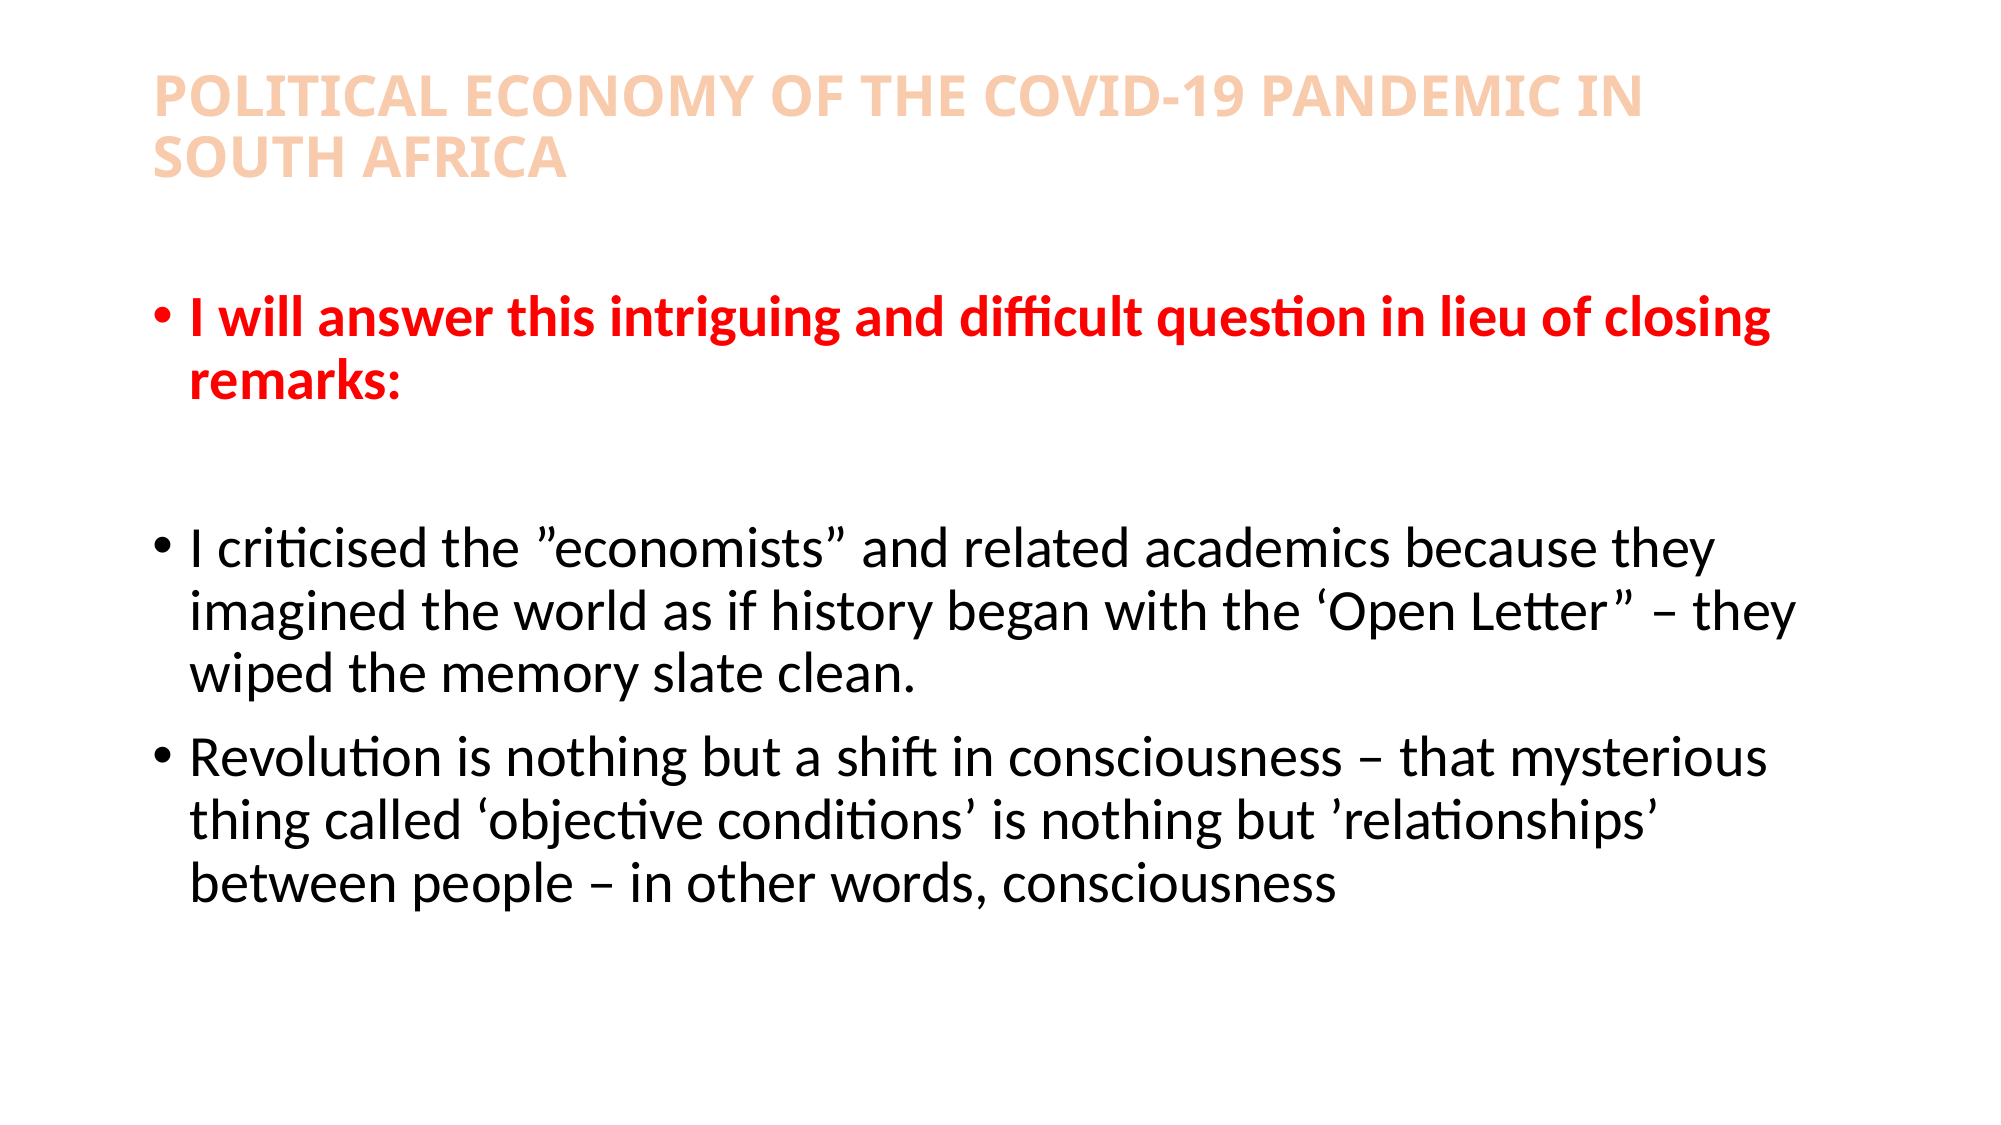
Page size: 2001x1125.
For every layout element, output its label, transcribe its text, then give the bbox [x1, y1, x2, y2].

list I will answer this intriguing and difficult question in lieu of closing remarks: I criticised the ”economists” and related academics because they imagined the world as if history began with the ‘Open Letter” – they wiped the memory slate clean. Revolution is nothing but a shift in consciousness – that mysterious thing called ‘objective conditions’ is nothing but ’relationships’ between people – in other words, consciousness [137, 197, 1863, 1014]
title POLITICAL ECONOMY OF THE COVID-19 PANDEMIC IN SOUTH AFRICA [137, 59, 1863, 197]
